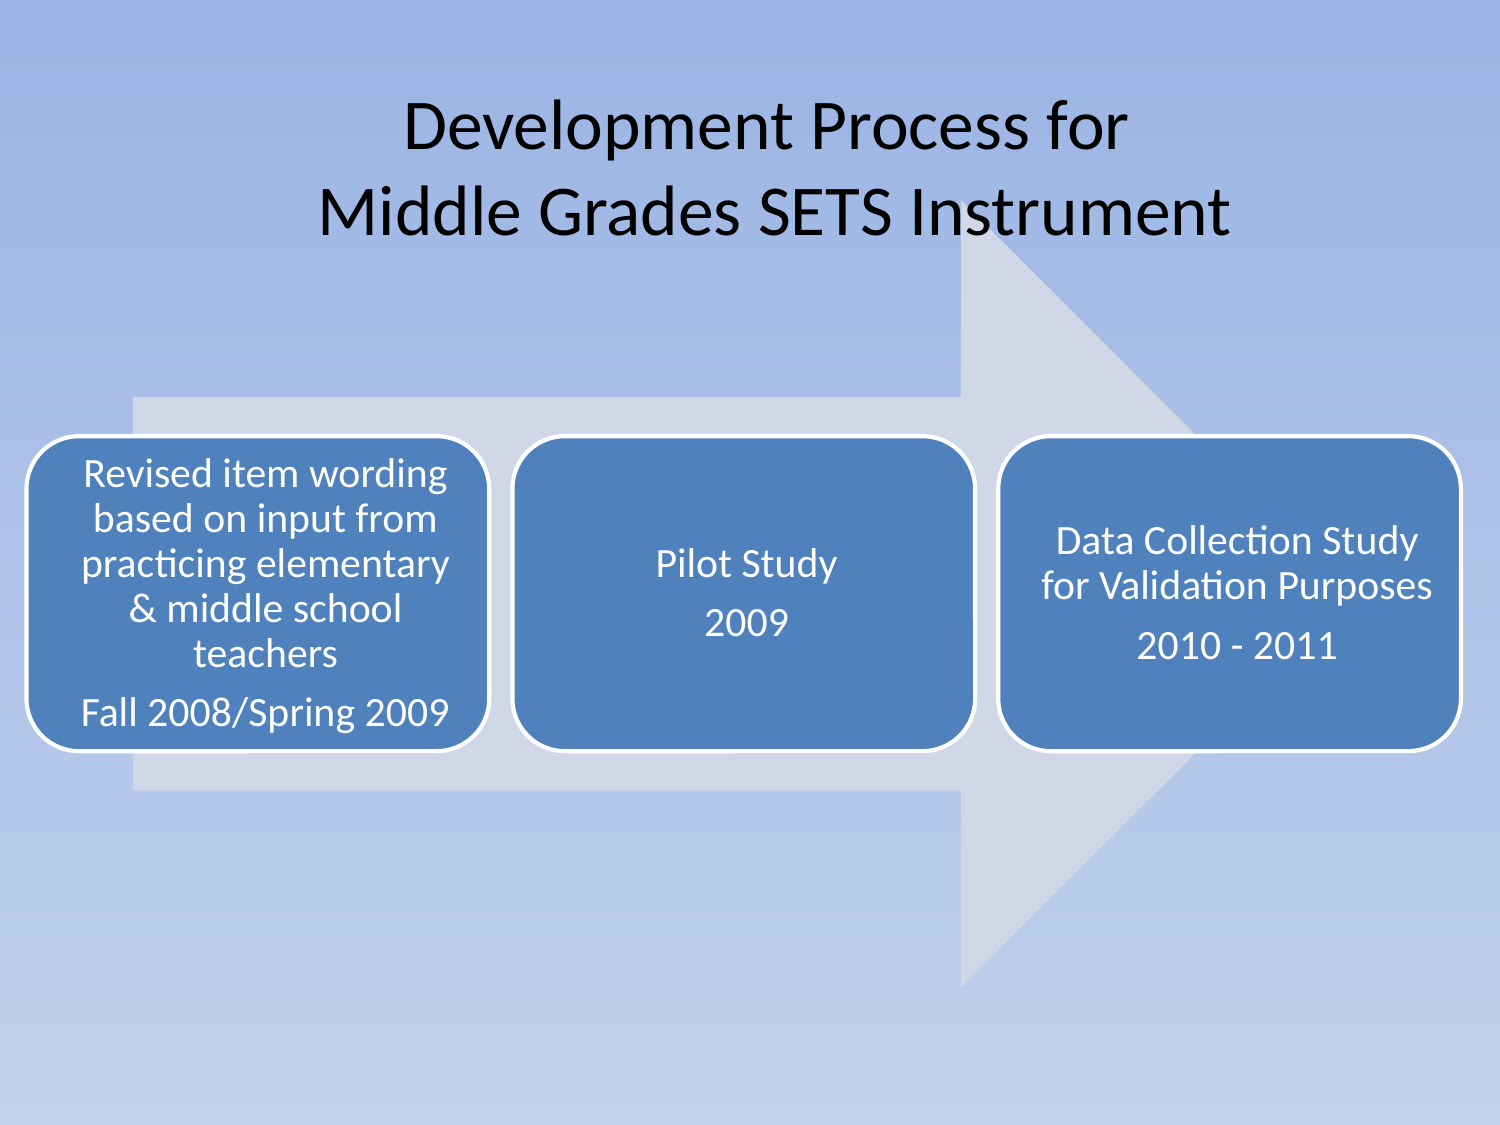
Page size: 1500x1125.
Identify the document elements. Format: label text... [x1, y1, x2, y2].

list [24, 199, 1463, 988]
text_box Development Process for Middle Grades SETS Instrument [99, 70, 1450, 198]
